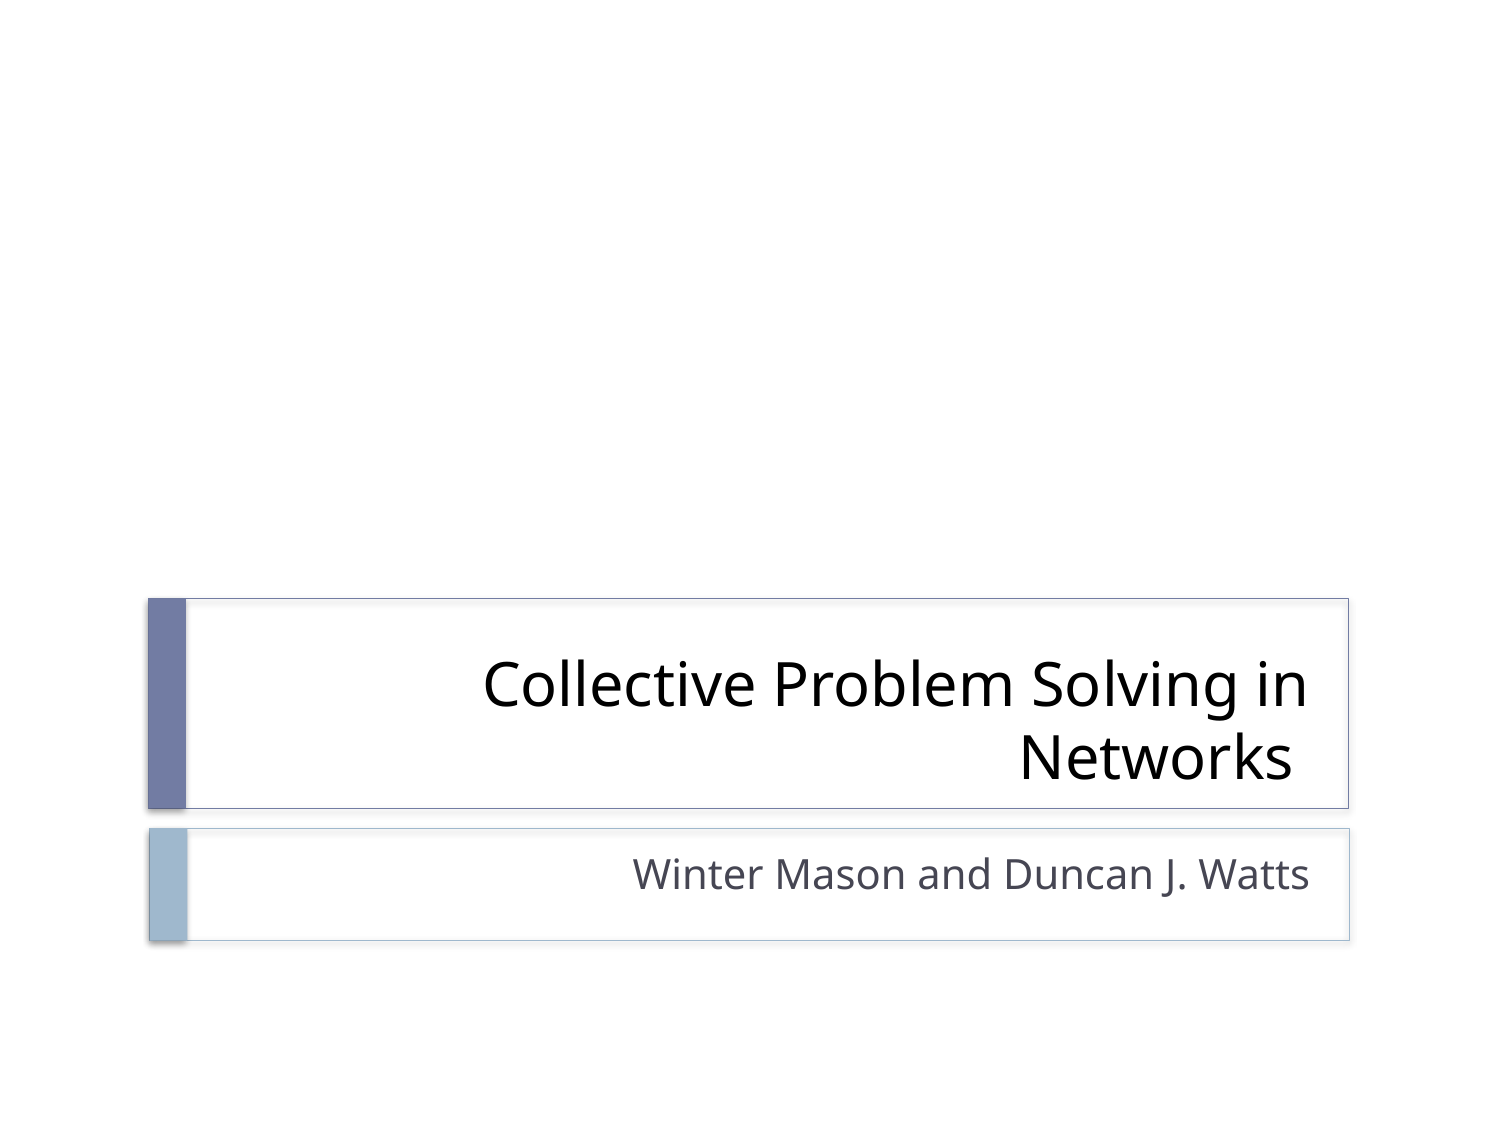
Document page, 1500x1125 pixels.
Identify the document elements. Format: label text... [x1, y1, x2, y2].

subtitle Winter Mason and Duncan J. Watts [200, 840, 1325, 929]
title Collective Problem Solving in Networks [200, 637, 1325, 800]
